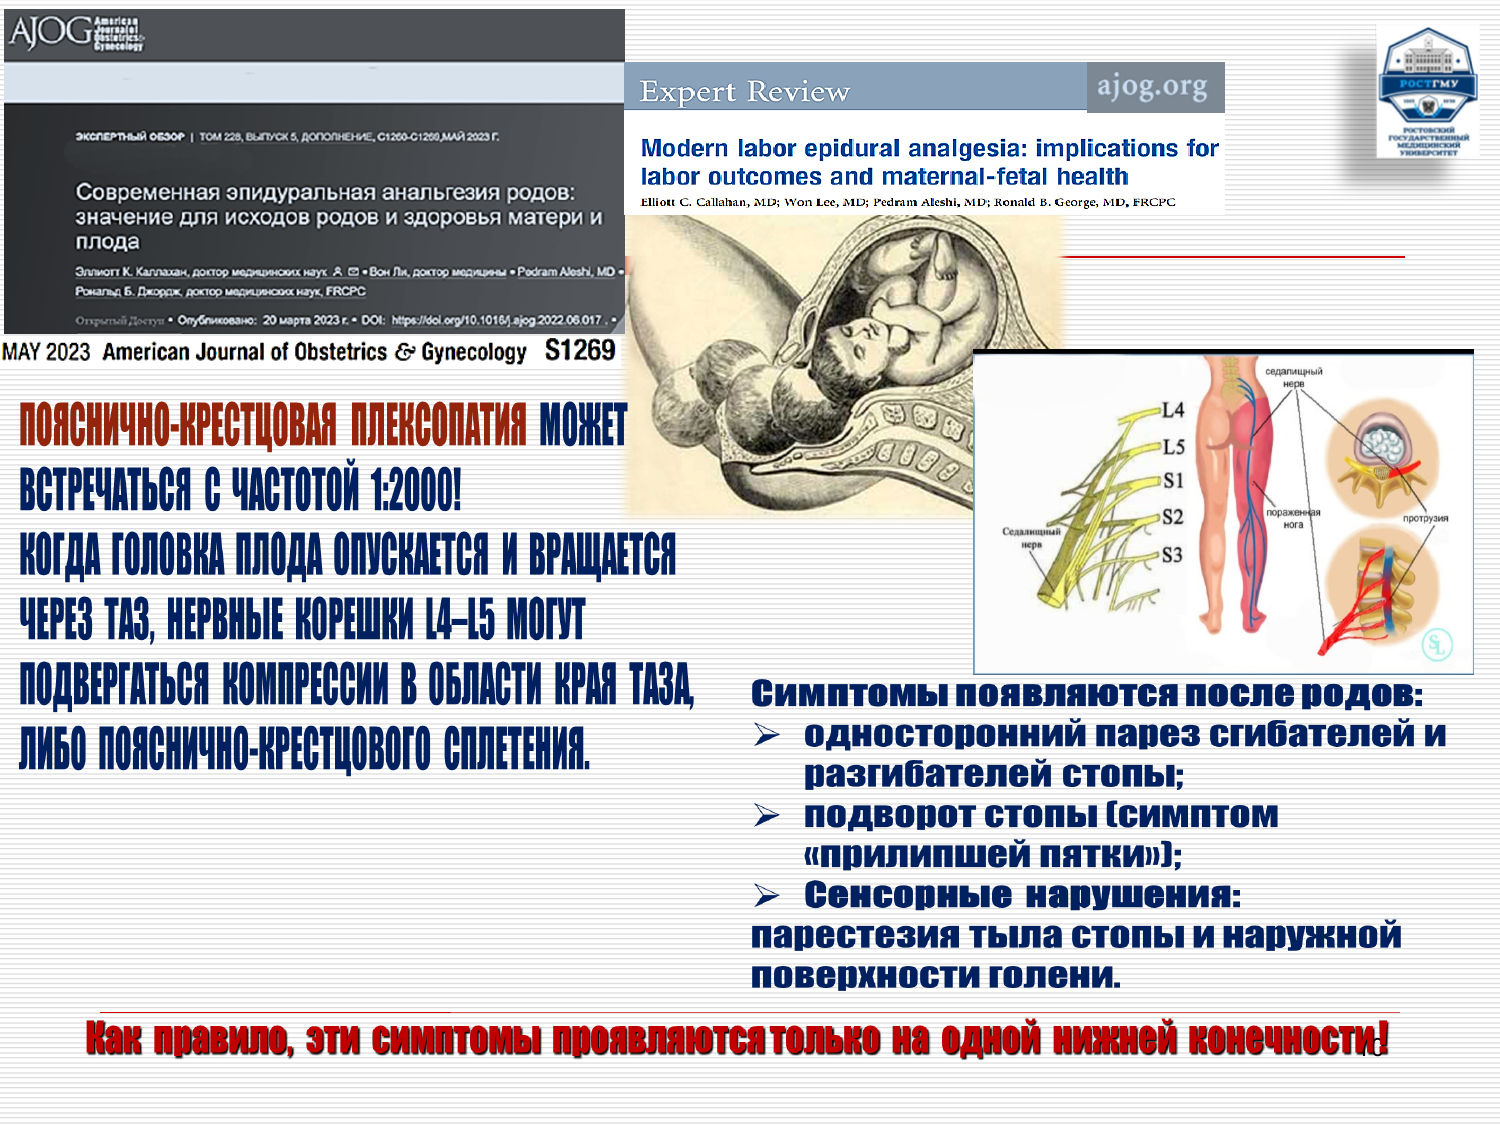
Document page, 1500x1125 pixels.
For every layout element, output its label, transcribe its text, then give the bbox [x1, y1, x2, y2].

picture [0, 0, 1500, 1125]
slide_number 10 [1074, 1099, 1401, 1103]
